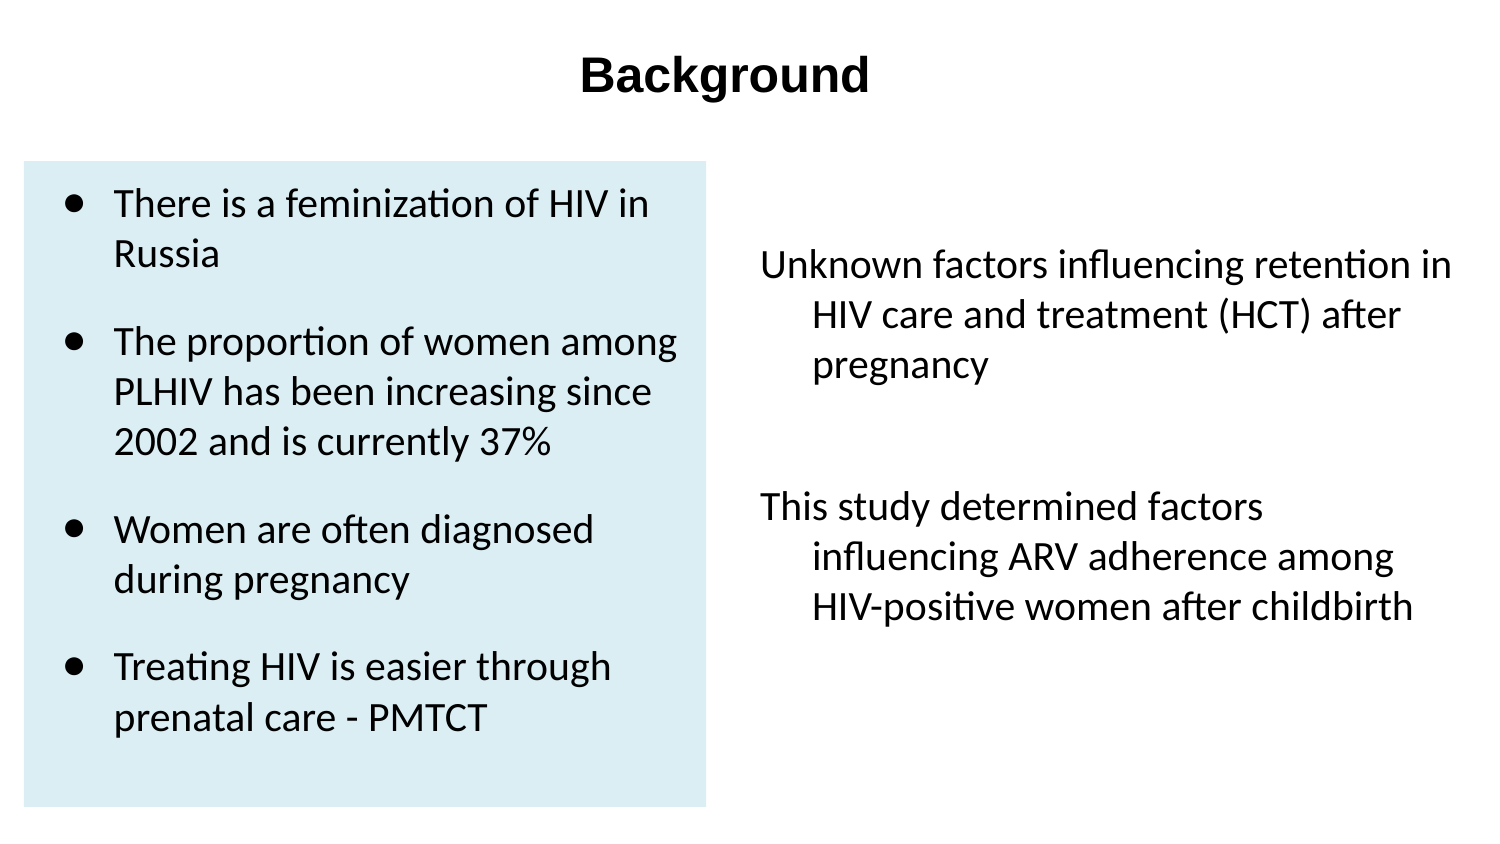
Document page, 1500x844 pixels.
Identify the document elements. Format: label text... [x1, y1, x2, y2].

list Unknown factors influencing retention in HIV care and treatment (HCT) after pregnancy This study determined factors influencing ARV adherence among HIV-positive women after childbirth [722, 221, 1474, 703]
list There is a feminization of HIV in Russia The proportion of women among PLHIV has been increasing since 2002 and is currently 37% Women are often diagnosed during pregnancy Treating HIV is easier through prenatal care - PMTCT [23, 161, 707, 807]
title Background [26, 27, 1424, 137]
